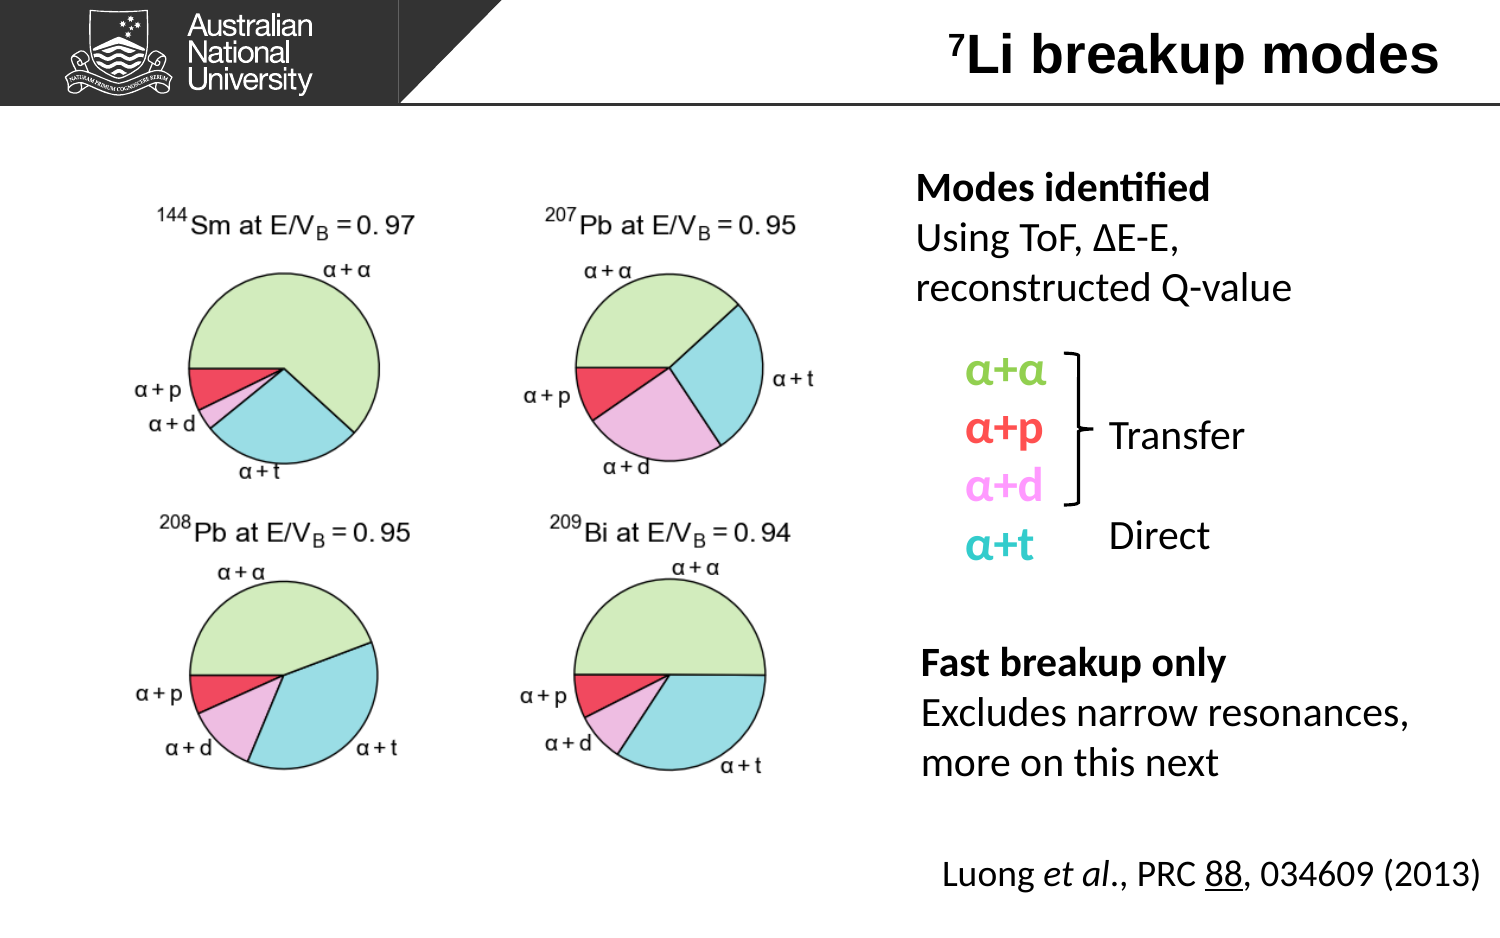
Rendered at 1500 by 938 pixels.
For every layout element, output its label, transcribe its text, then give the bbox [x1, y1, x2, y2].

text_box Transfer Direct [1094, 400, 1261, 566]
text_box Luong et al., PRC 88, 034609 (2013) [926, 841, 1497, 901]
text_box [1063, 352, 1094, 506]
text_box Modes identified Using ToF, ΔE-E, reconstructed Q-value [940, 152, 1435, 317]
text_box α+α α+p α+d α+t [950, 329, 1062, 578]
text_box Fast breakup only Excludes narrow resonances, more on this next [940, 627, 1440, 793]
picture [108, 130, 940, 842]
title 7Li breakup modes [399, 0, 1500, 103]
